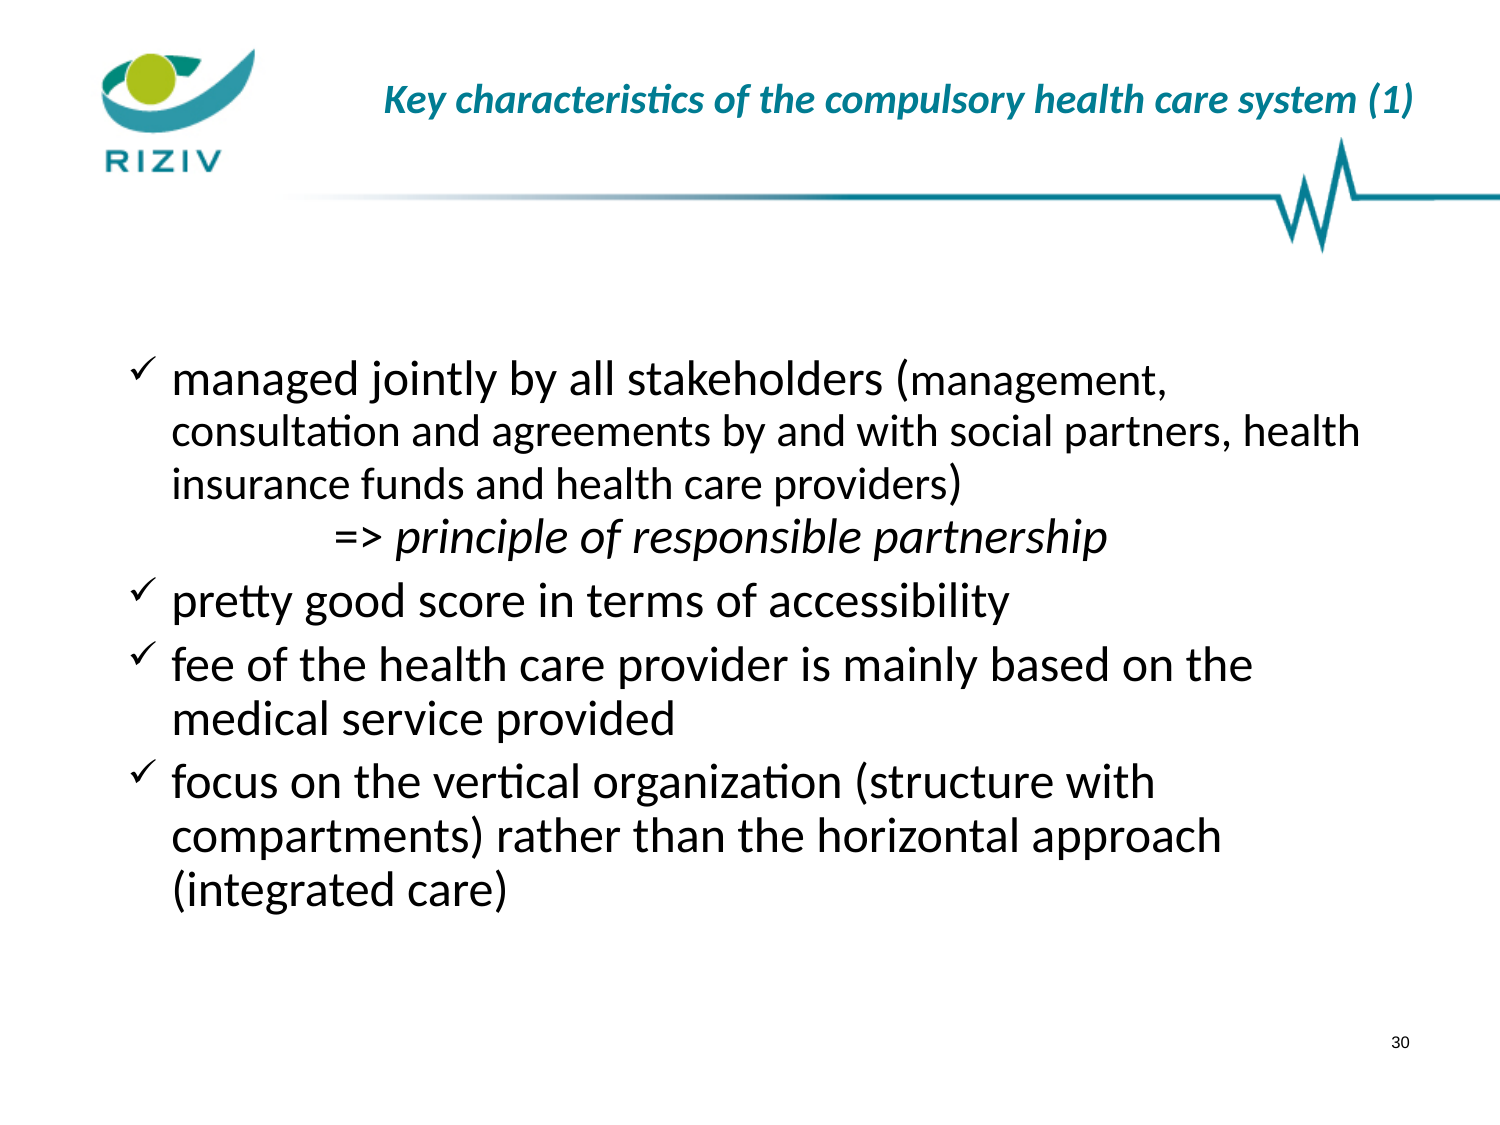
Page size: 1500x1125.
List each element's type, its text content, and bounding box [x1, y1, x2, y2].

picture [53, 0, 1500, 255]
list managed jointly by all stakeholders (management, consultation and agreements by and with social partners, health insurance funds and health care providers) => principle of responsible partnership pretty good score in terms of accessibility fee of the health care provider is mainly based on the medical service provided focus on the vertical organization (structure with compartments) rather than the horizontal approach (integrated care) [112, 275, 1388, 950]
slide_number 30 [1074, 1024, 1425, 1103]
title Key characteristics of the compulsory health care system (1) [301, 3, 1498, 191]
